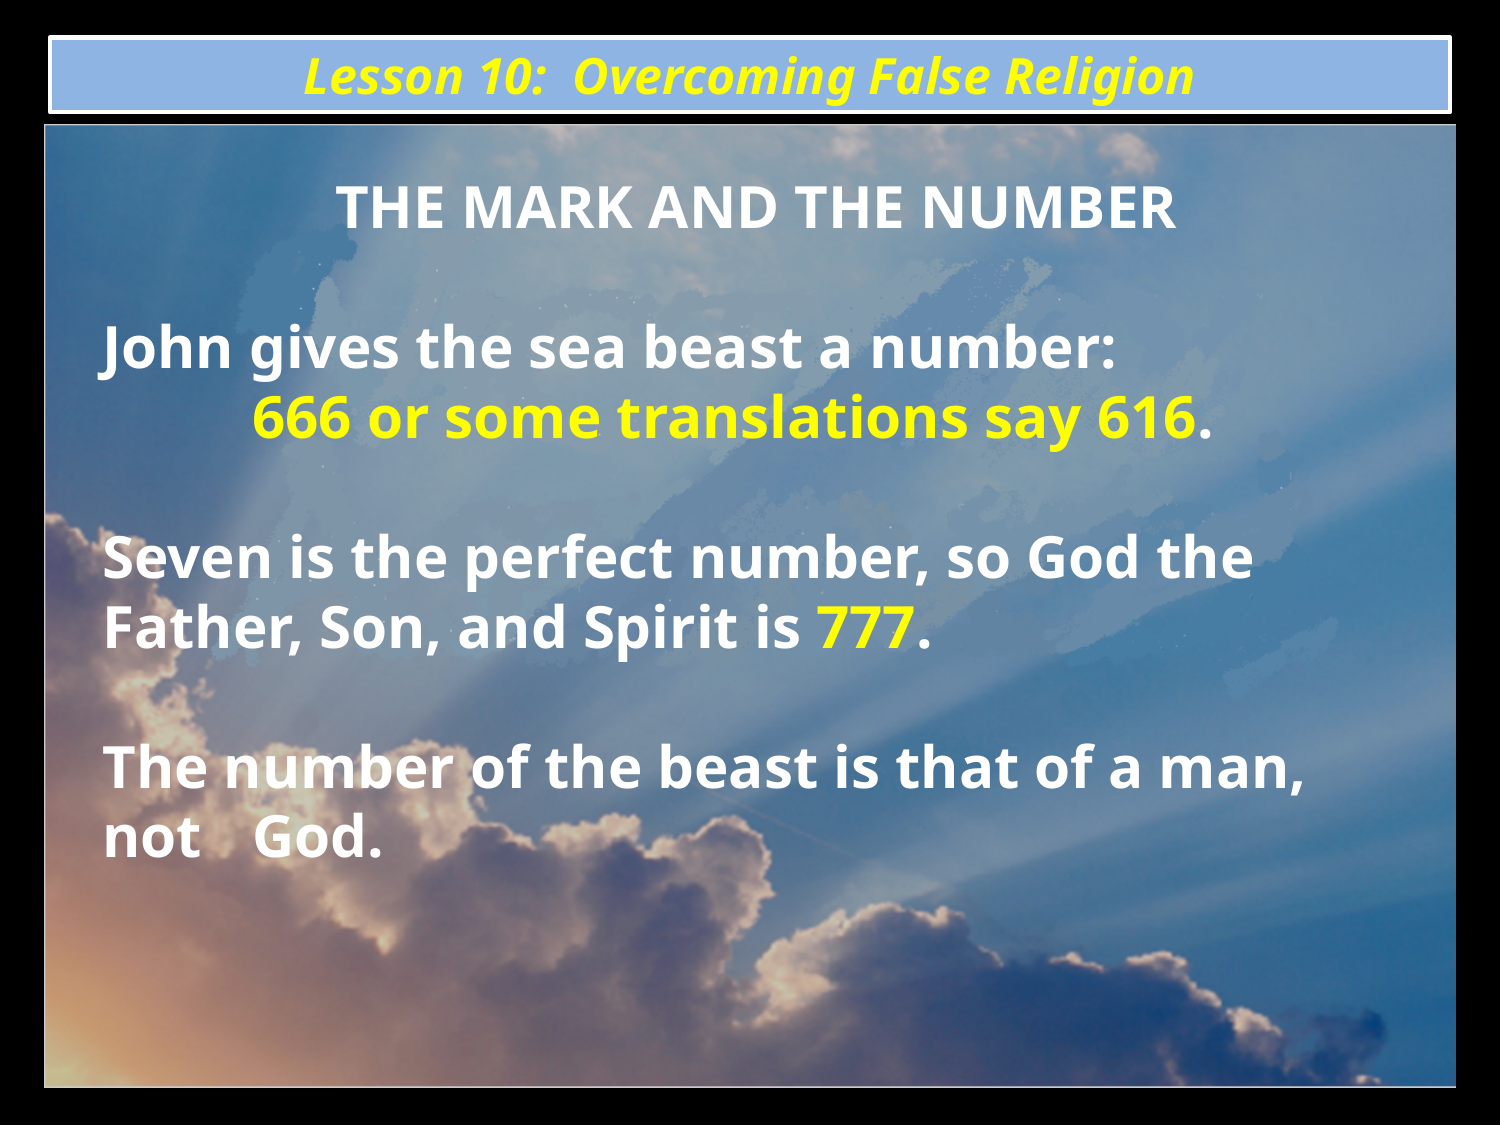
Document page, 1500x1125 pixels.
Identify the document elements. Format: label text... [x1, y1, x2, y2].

text_box Lesson 10: Overcoming False Religion [50, 37, 1450, 113]
picture [44, 124, 1456, 1088]
